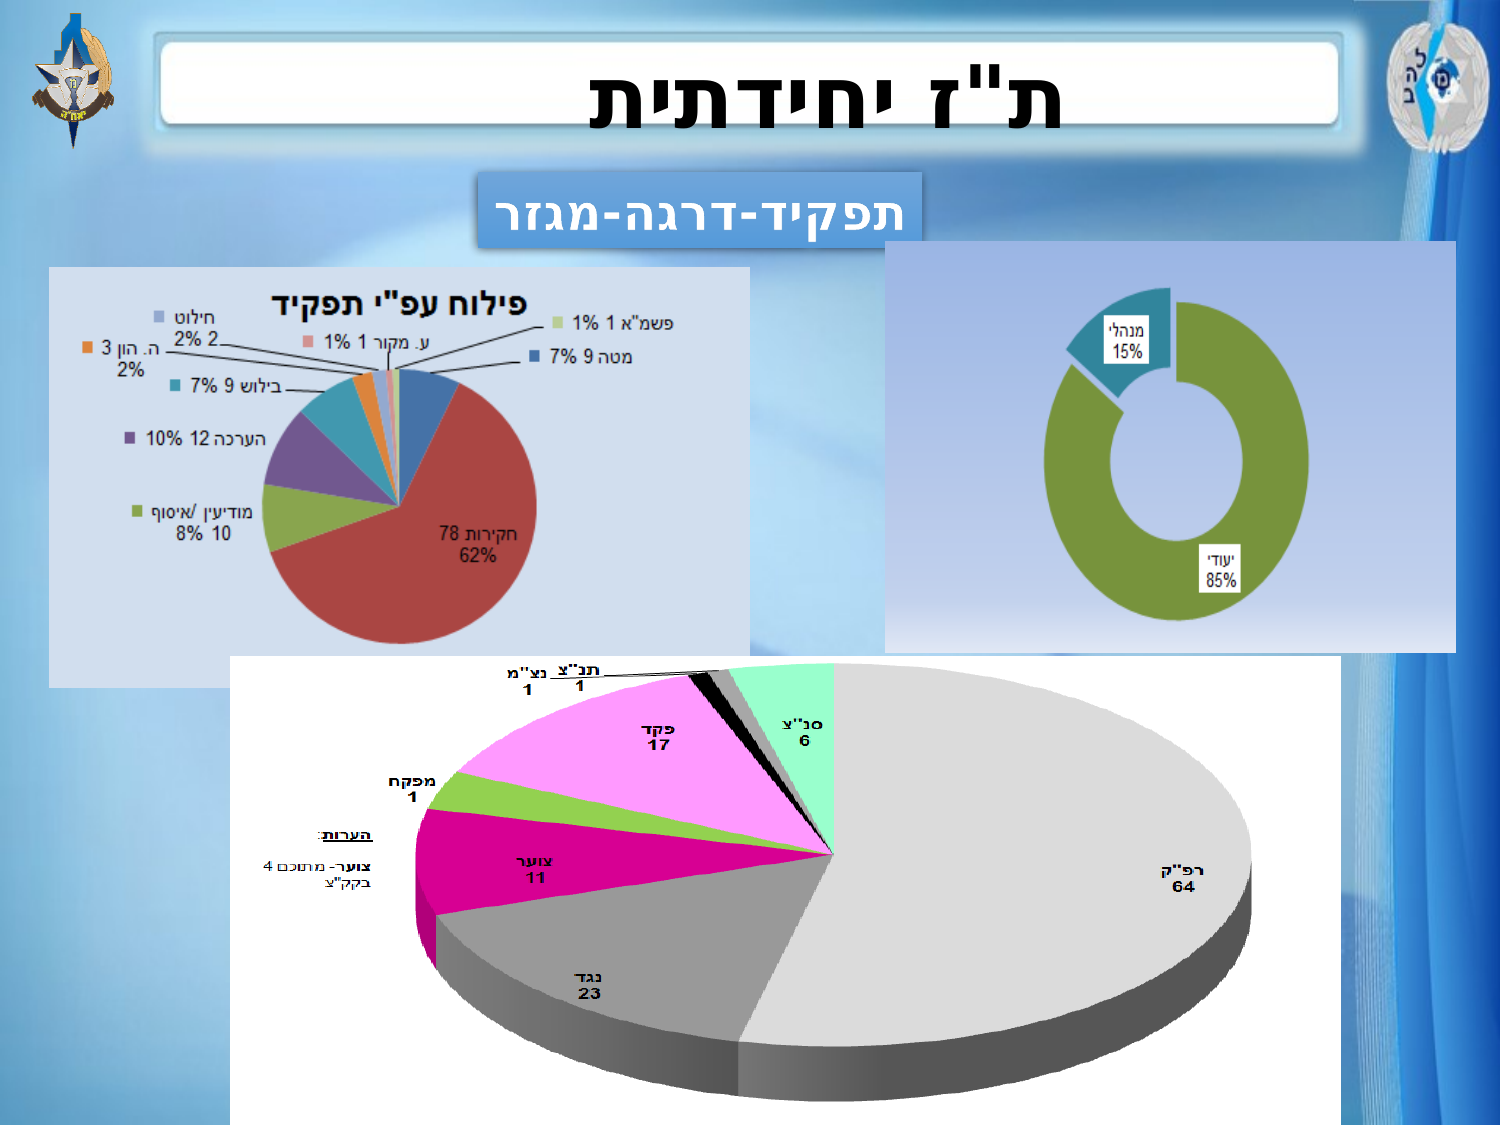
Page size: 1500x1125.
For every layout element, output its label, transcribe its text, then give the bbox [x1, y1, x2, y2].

picture [0, 0, 1500, 1125]
text_box ת"ז יחידתית [574, 33, 1083, 153]
text_box תפקיד-דרגה-מגזר [478, 172, 923, 248]
